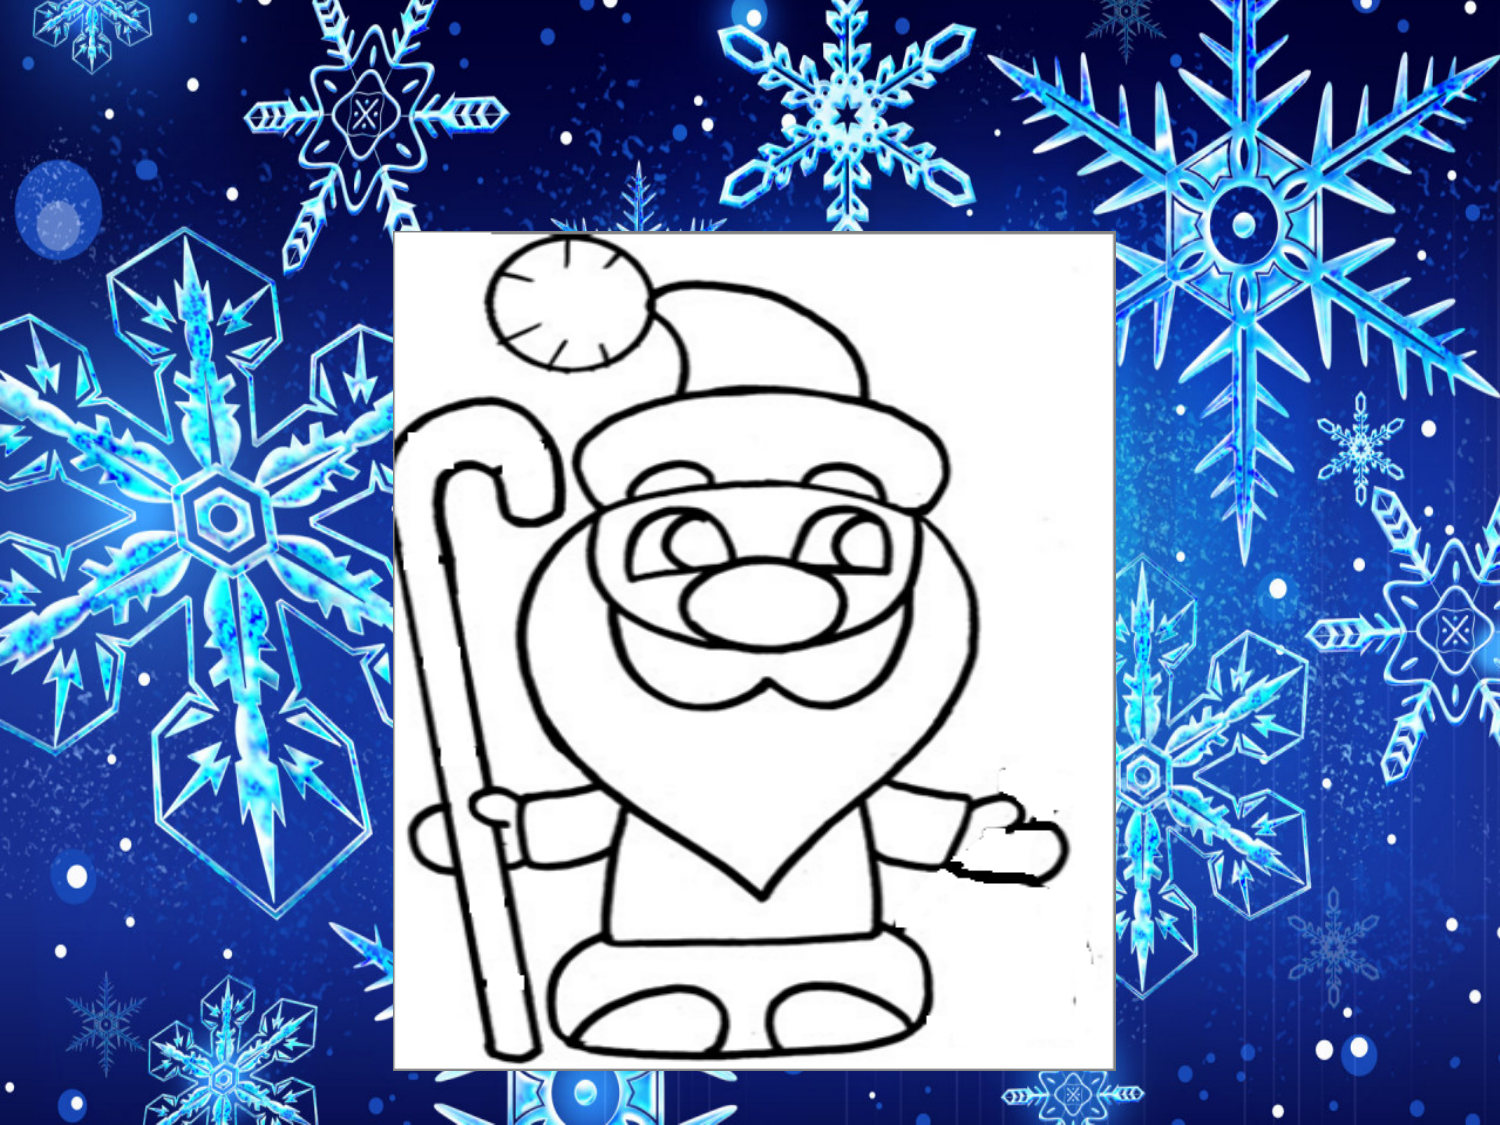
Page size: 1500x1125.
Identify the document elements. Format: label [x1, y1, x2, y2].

list [393, 231, 1116, 1071]
picture [0, 0, 1500, 1125]
